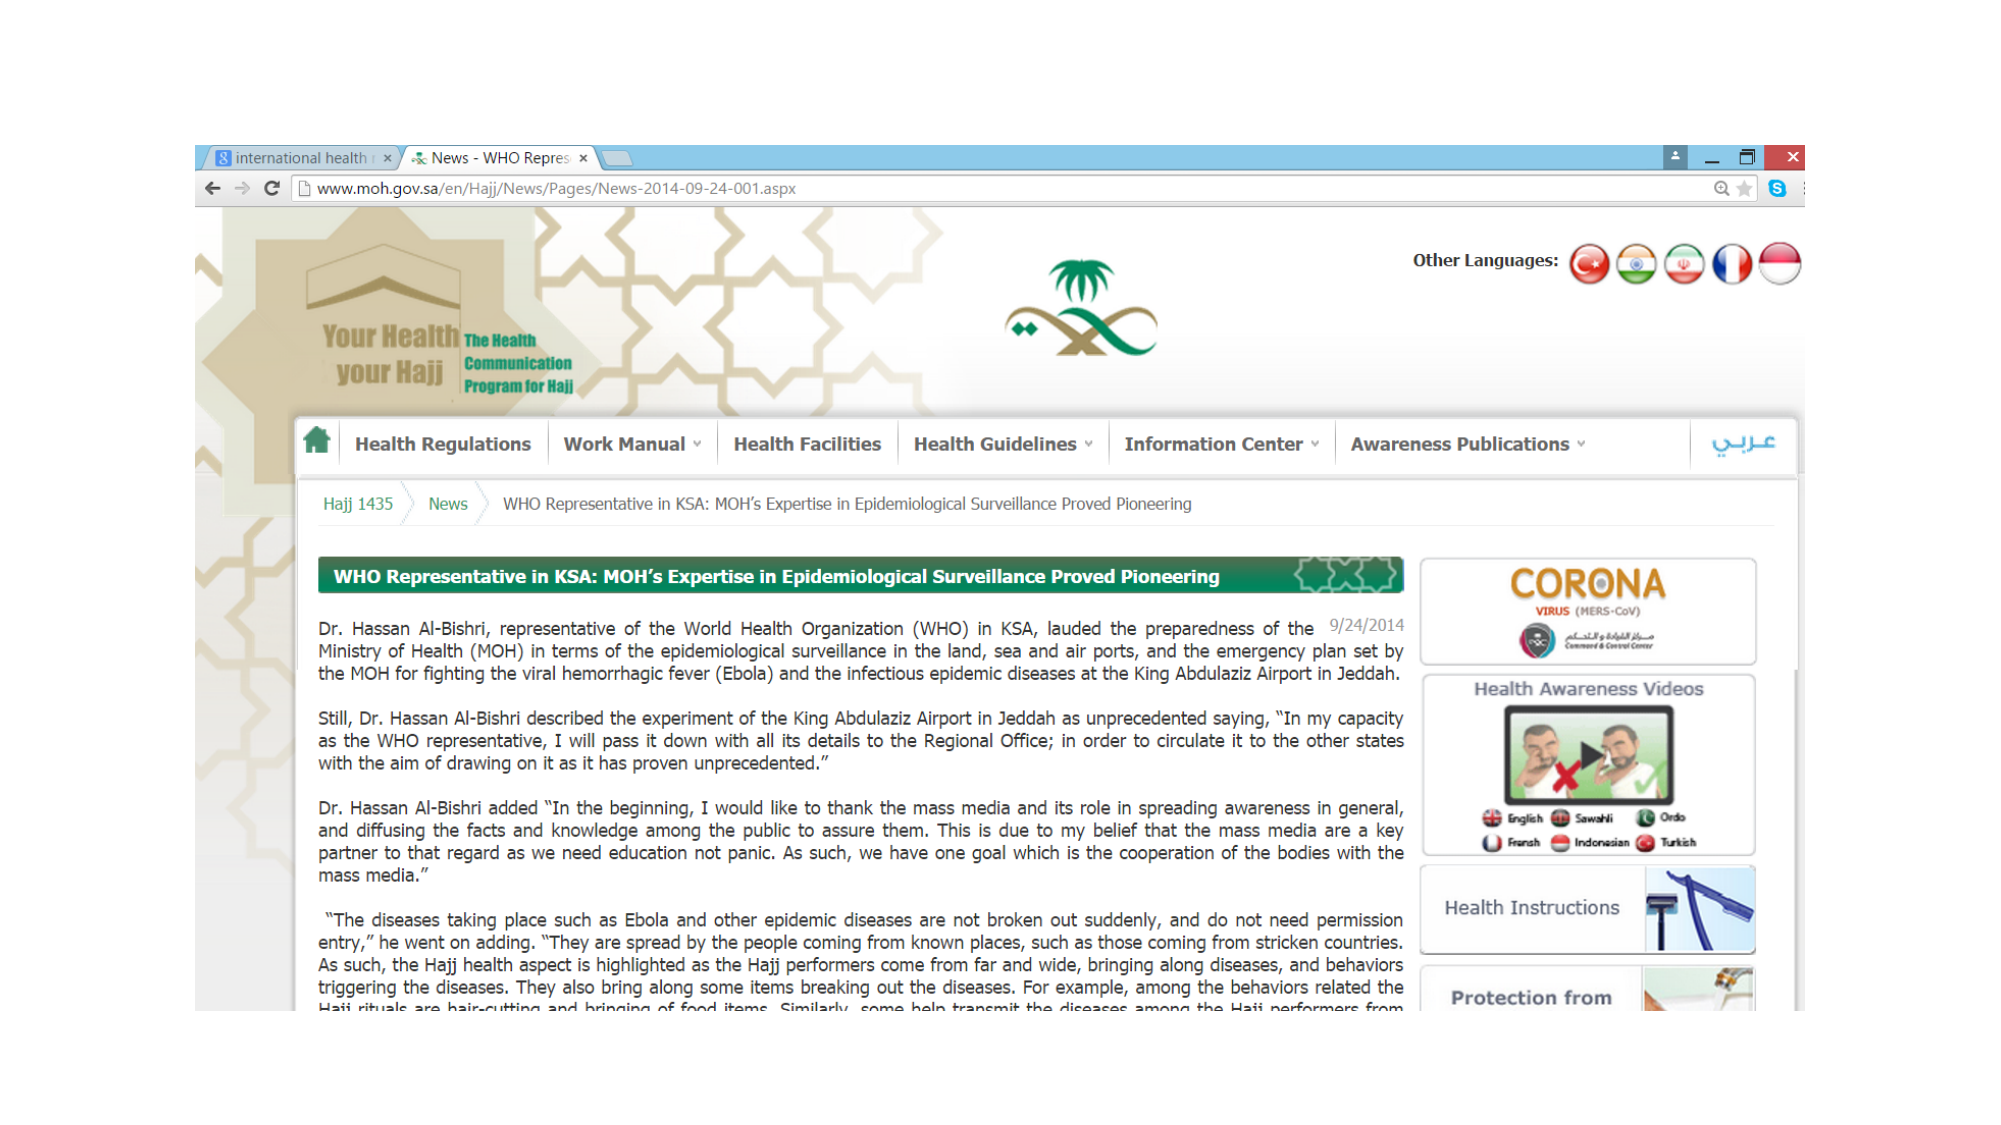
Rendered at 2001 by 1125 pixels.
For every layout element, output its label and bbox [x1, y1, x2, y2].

list [195, 145, 1805, 1011]
